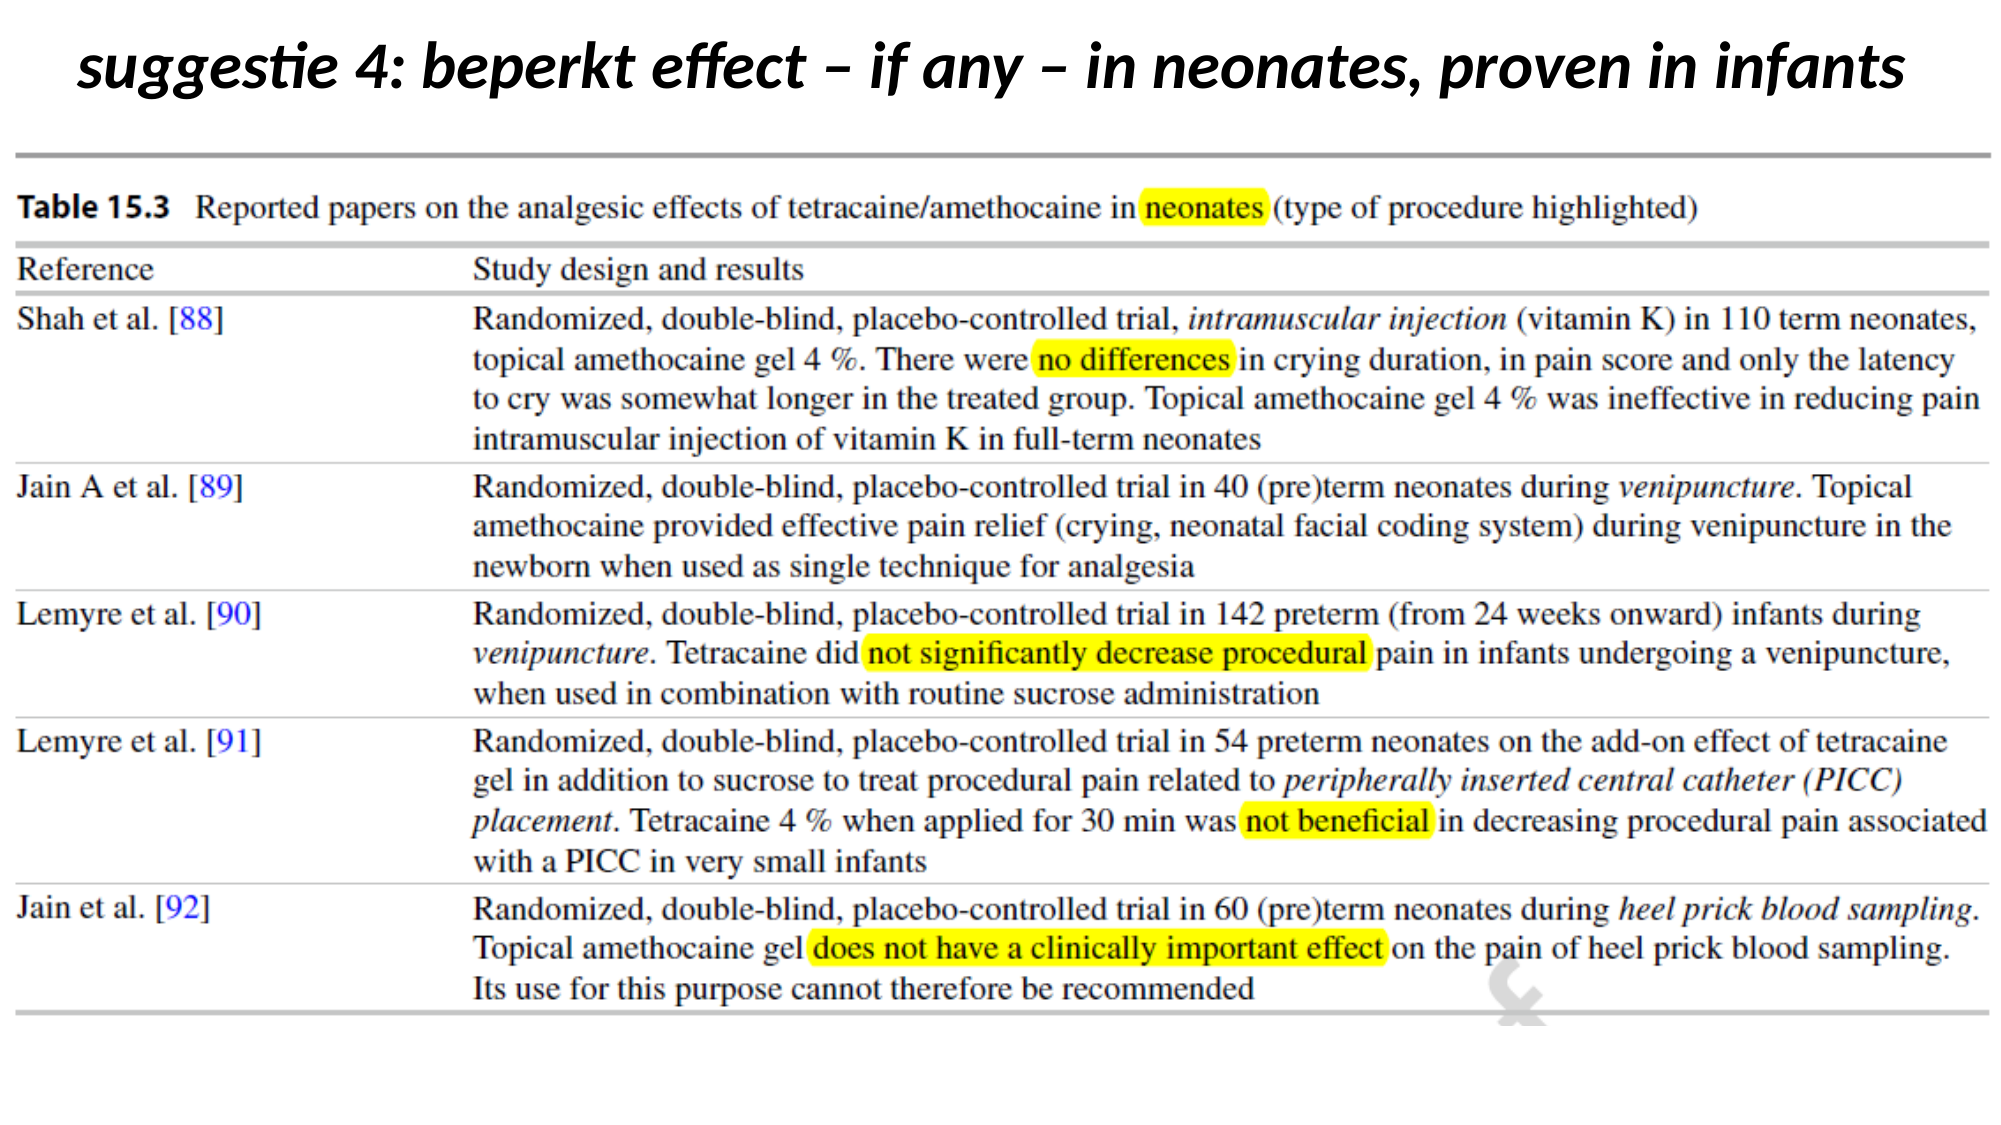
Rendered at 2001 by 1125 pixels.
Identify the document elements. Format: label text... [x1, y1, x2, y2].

picture [0, 139, 2000, 1026]
text_box suggestie 4: beperkt effect – if any – in neonates, proven in infants [0, 14, 2000, 110]
